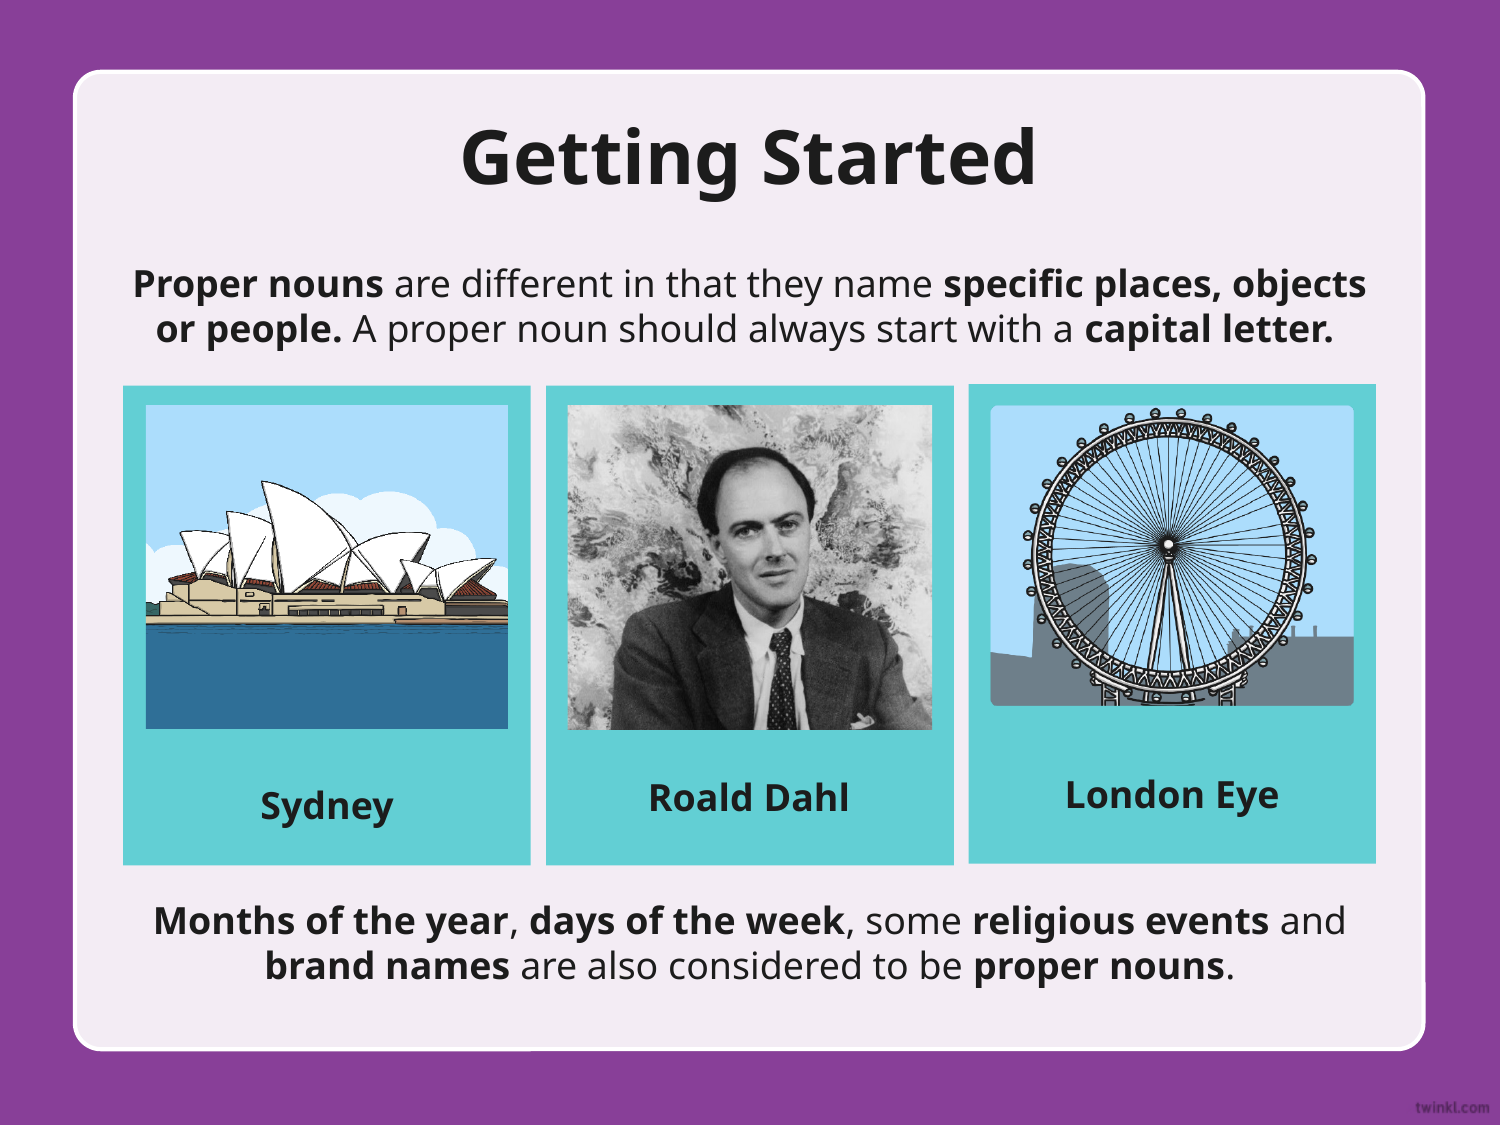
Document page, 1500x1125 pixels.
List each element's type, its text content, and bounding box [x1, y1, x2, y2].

text_box Proper nouns are different in that they name specific places, objects or people. A proper noun should always start with a capital letter. [123, 248, 1376, 362]
text_box Months of the year, days of the week, some religious events and brand names are also considered to be proper nouns. [123, 884, 1376, 999]
text_box Sydney [245, 774, 409, 835]
text_box London Eye [1049, 763, 1295, 823]
title Getting Started [75, 78, 1424, 242]
text_box [123, 385, 531, 866]
picture [0, 0, 1500, 1125]
text_box Roald Dahl [633, 766, 866, 827]
text_box [546, 385, 954, 866]
text_box [968, 384, 1376, 864]
